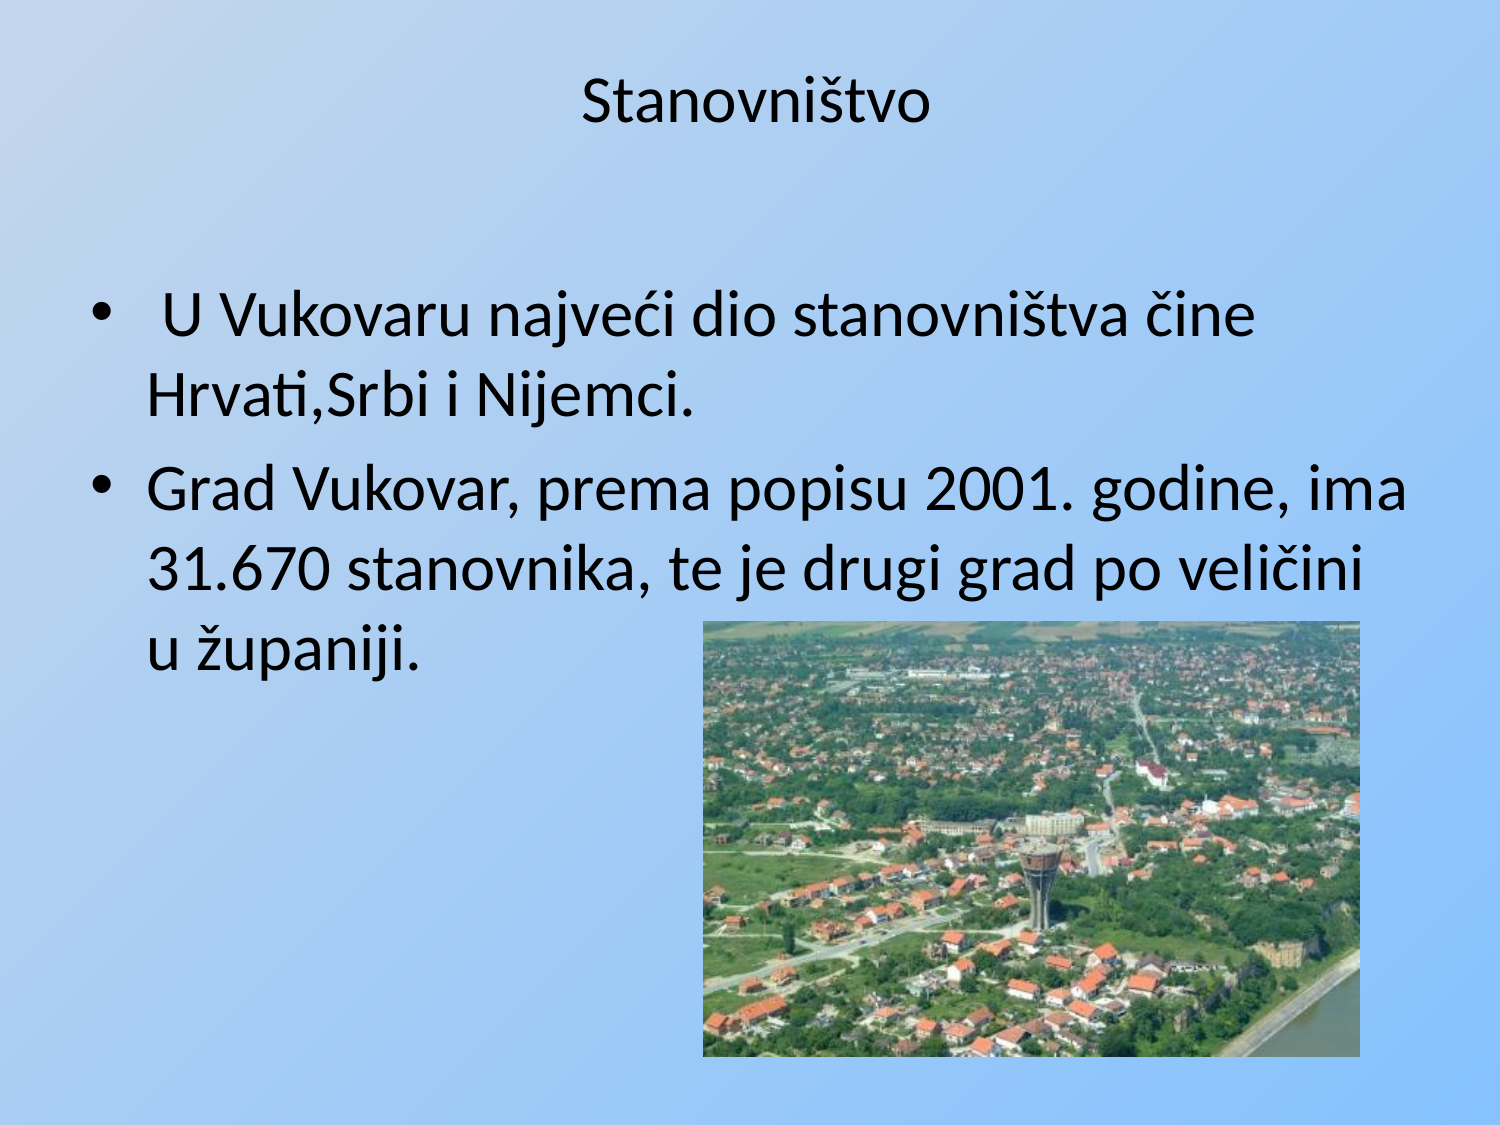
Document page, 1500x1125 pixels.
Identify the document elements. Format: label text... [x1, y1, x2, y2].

list U Vukovaru najveći dio stanovništva čine Hrvati,Srbi i Nijemci. Grad Vukovar, prema popisu 2001. godine, ima 31.670 stanovnika, te je drugi grad po veličini u županiji. [75, 262, 1425, 1005]
title Stanovništvo [82, 46, 1432, 211]
picture [702, 620, 1360, 1057]
